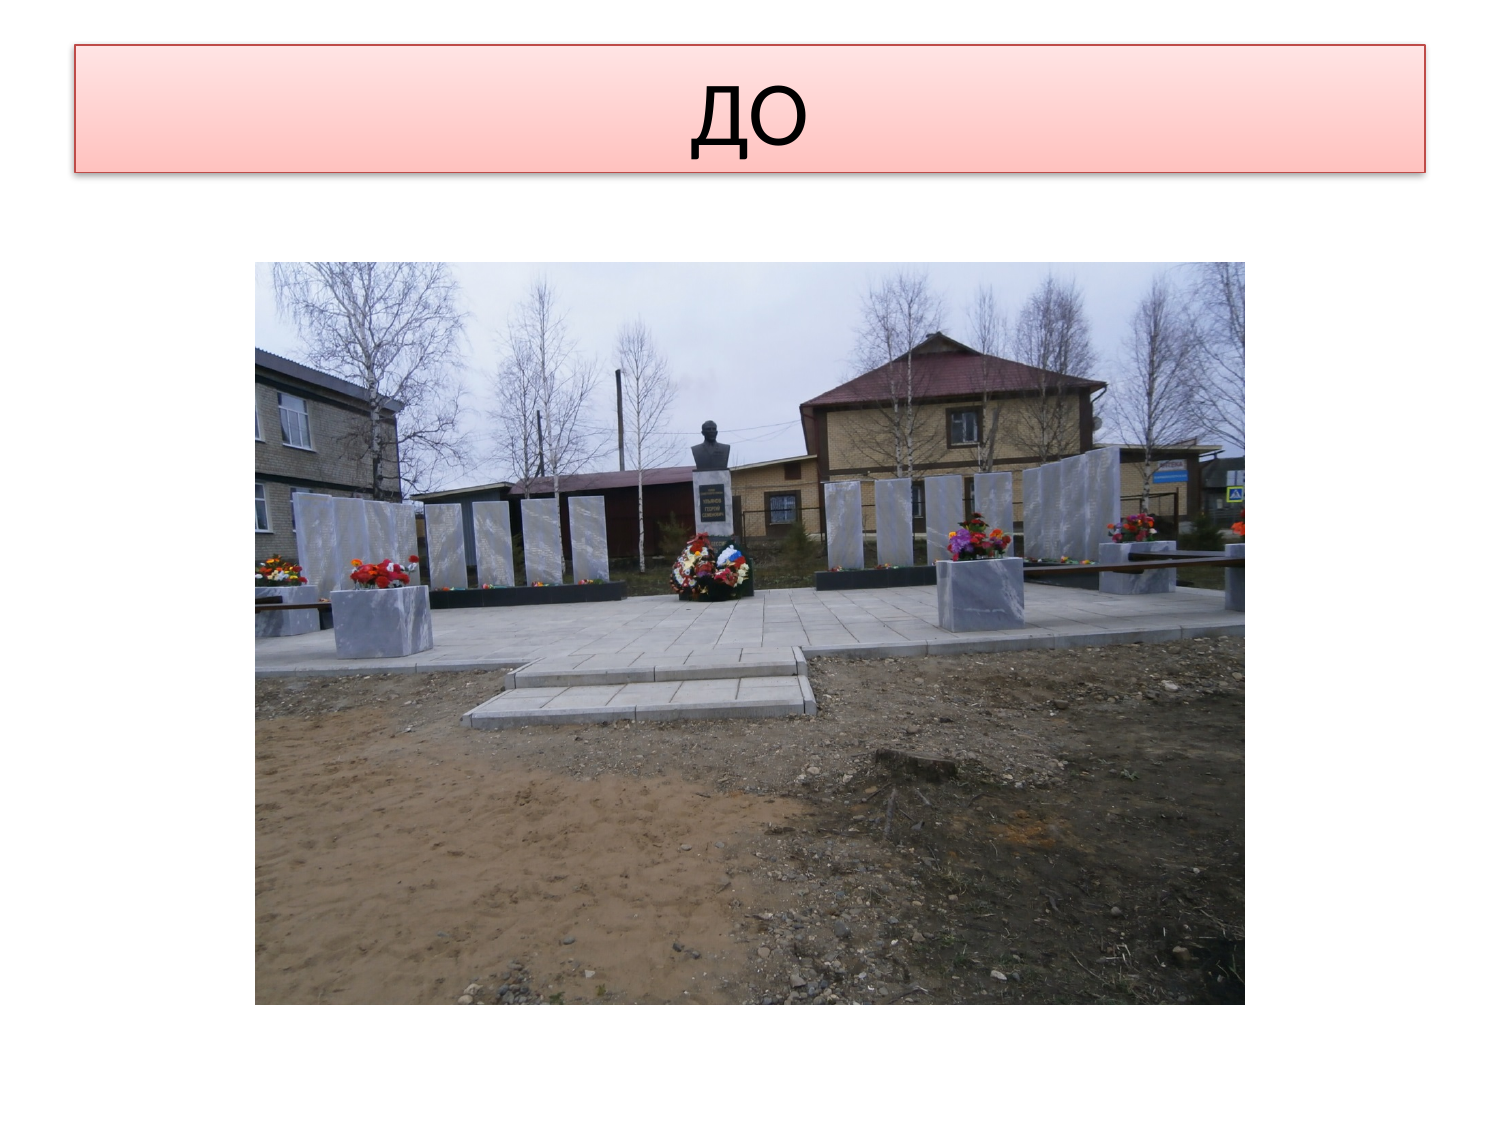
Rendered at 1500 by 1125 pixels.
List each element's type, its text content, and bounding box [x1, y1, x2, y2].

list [254, 262, 1246, 1006]
title ДО [74, 44, 1426, 173]
